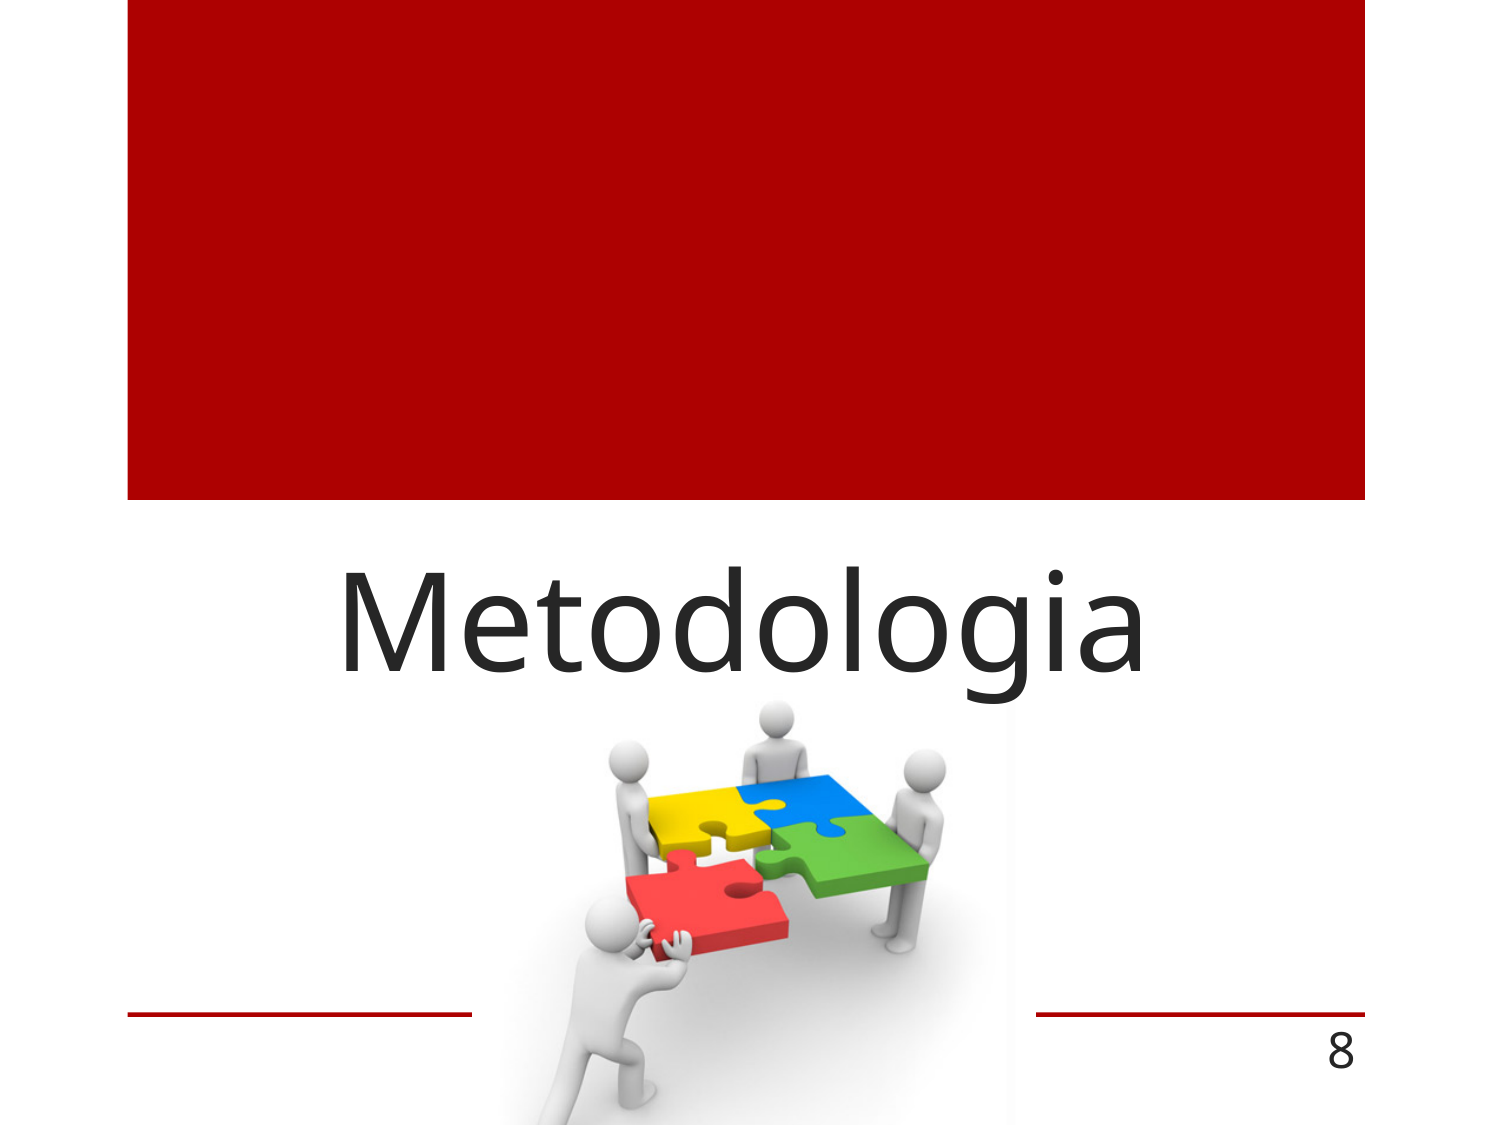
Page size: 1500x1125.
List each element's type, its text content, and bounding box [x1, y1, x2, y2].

title Metodologia [123, 456, 1362, 707]
slide_number 8 [1246, 1023, 1372, 1084]
picture [471, 691, 1037, 1125]
